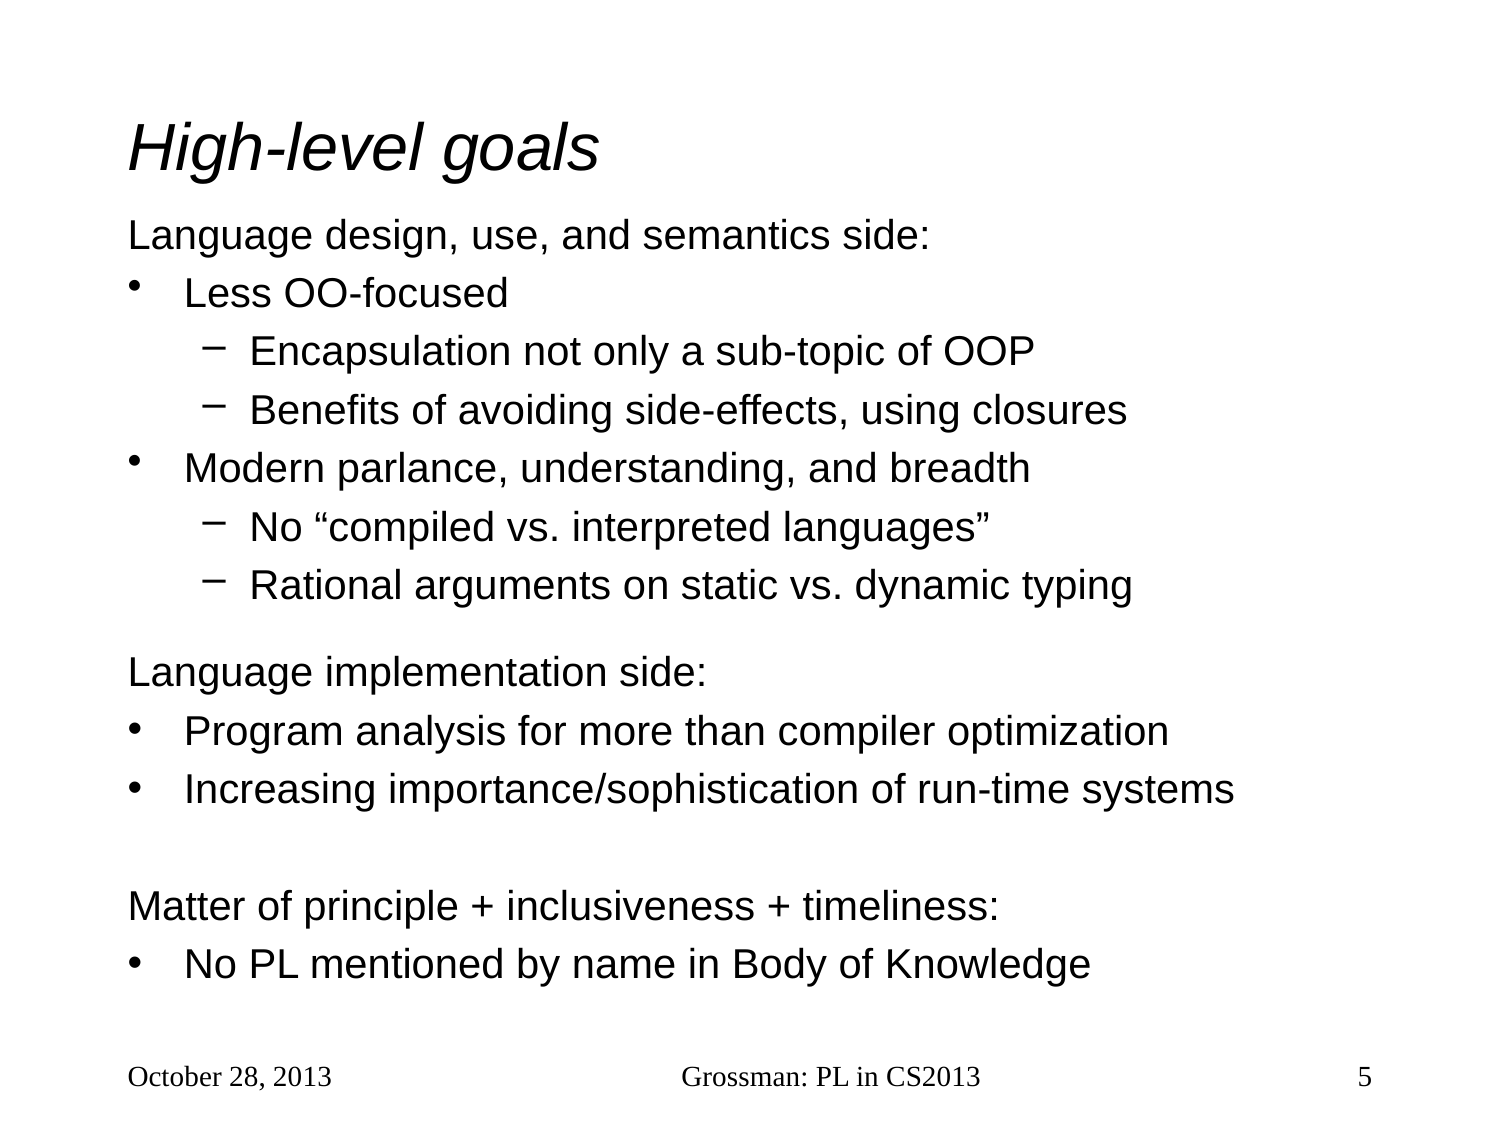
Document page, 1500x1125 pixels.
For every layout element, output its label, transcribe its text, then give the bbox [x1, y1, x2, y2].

footer Grossman: PL in CS2013 [412, 1049, 1251, 1125]
slide_number 5 [1251, 1049, 1388, 1125]
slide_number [112, 1049, 412, 1125]
list Language design, use, and semantics side: Less OO-focused Encapsulation not only a sub-topic of OOP Benefits of avoiding side-effects, using closures Modern parlance, understanding, and breadth No “compiled vs. interpreted languages” Rational arguments on static vs. dynamic typing Language implementation side: Program analysis for more than compiler optimization Increasing importance/sophistication of run-time systems Matter of principle + inclusiveness + timeliness: No PL mentioned by name in Body of Knowledge [112, 199, 1388, 1012]
title High-level goals [112, 49, 1388, 199]
